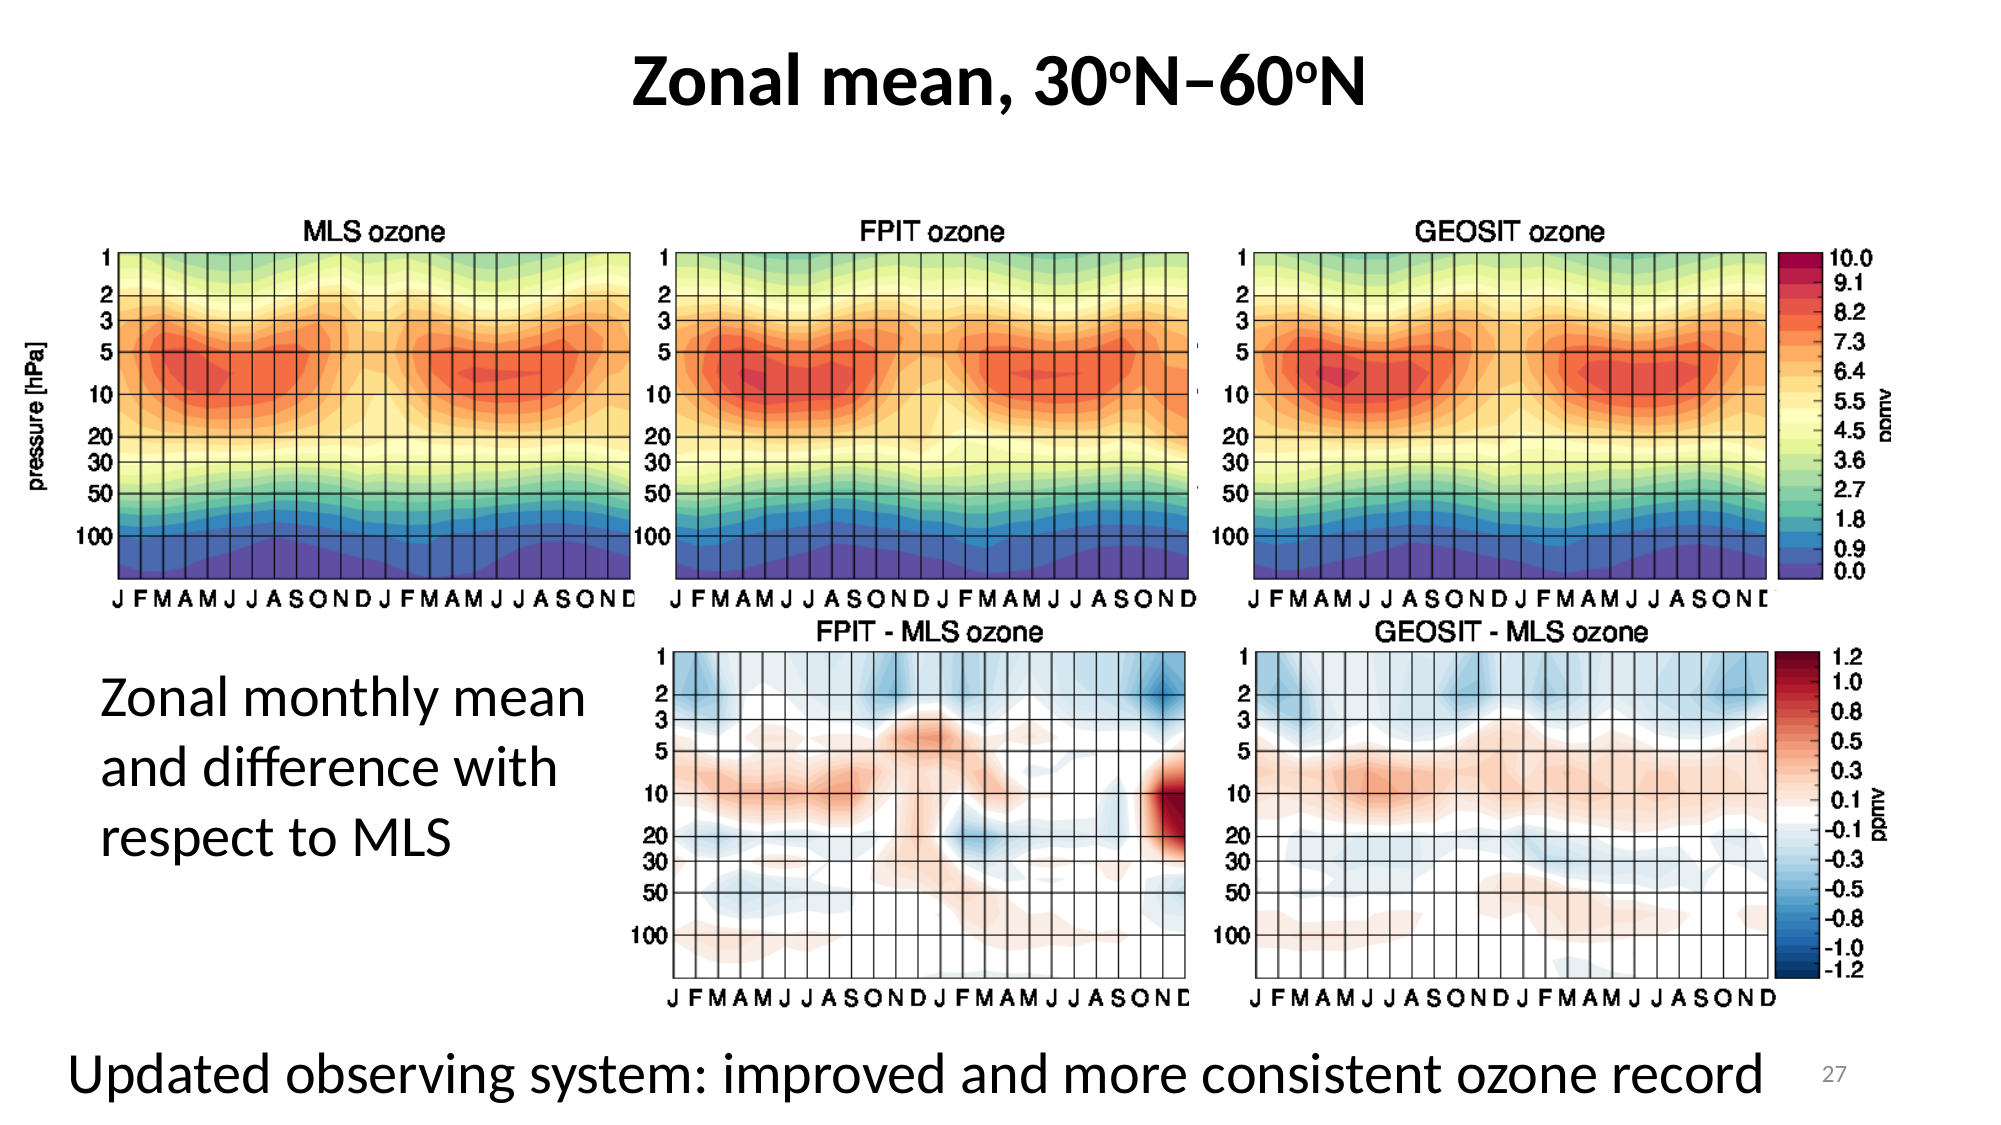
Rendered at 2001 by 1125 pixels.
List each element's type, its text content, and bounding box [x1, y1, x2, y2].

text_box Updated observing system: improved and more consistent ozone record [53, 1027, 1980, 1113]
picture [1774, 214, 1924, 591]
text_box Zonal mean, 30oN–60oN [0, 23, 2000, 129]
picture [76, 214, 1888, 1027]
picture [20, 212, 68, 513]
text_box Zonal monthly mean and difference with respect to MLS [85, 650, 611, 876]
slide_number 27 [1412, 1042, 1863, 1103]
